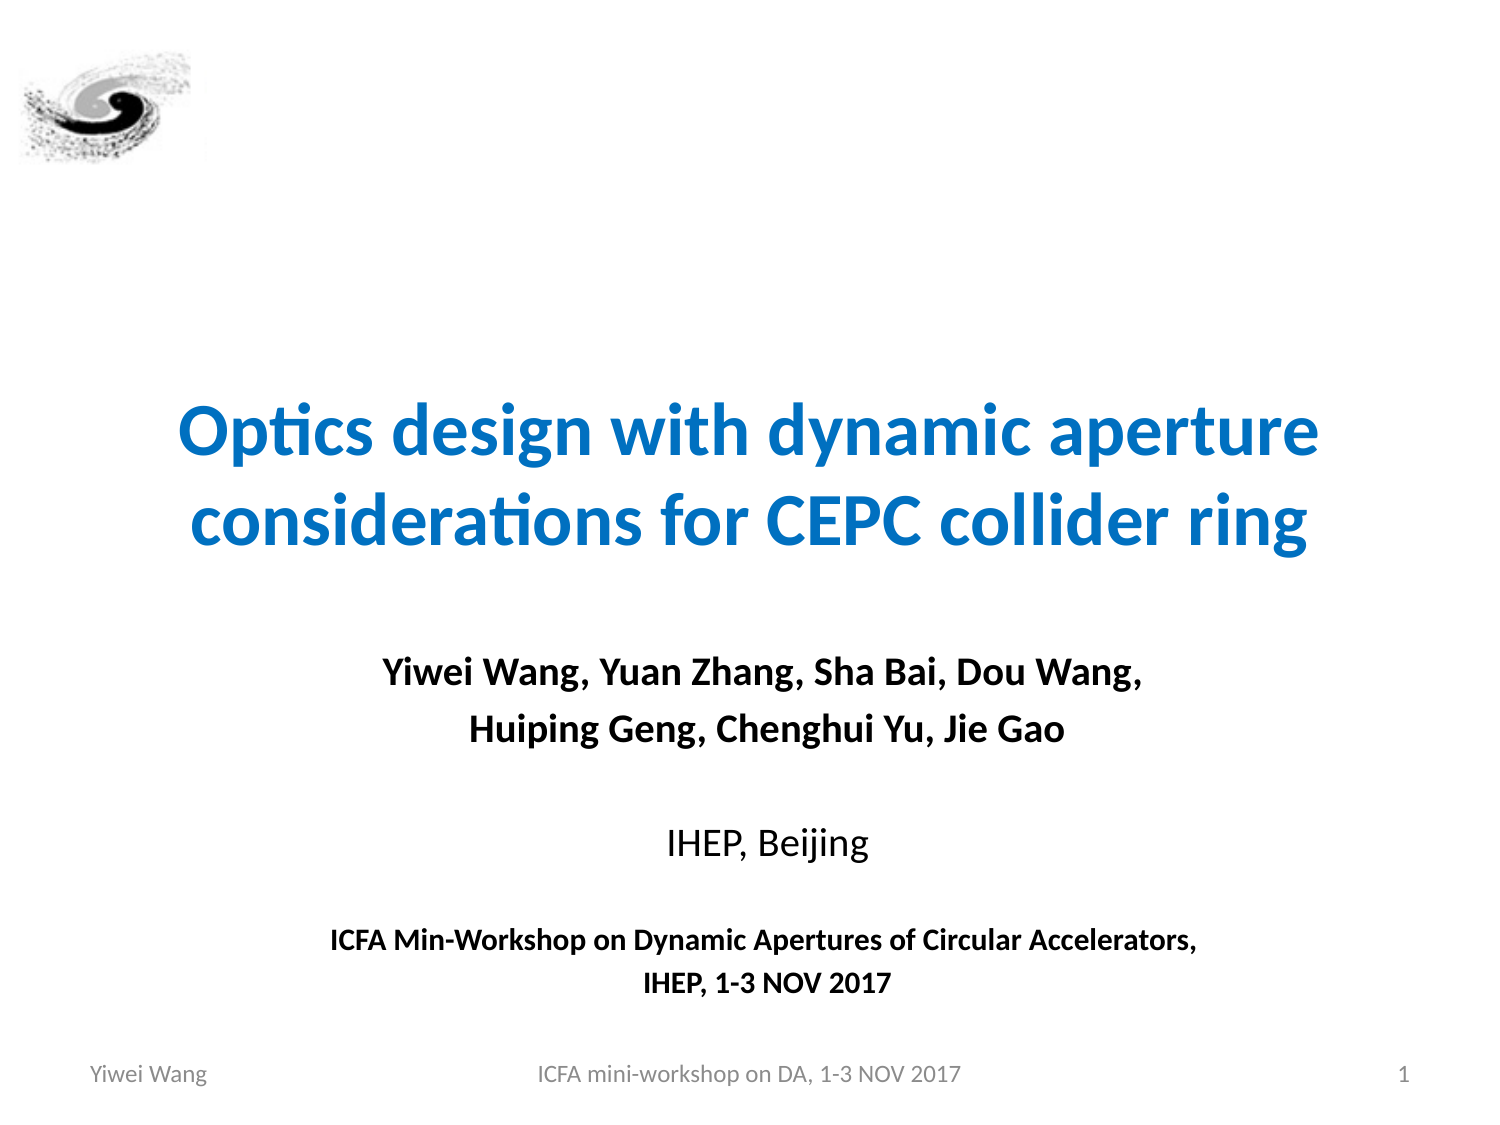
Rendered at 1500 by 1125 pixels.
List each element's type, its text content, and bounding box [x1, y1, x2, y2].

subtitle Yiwei Wang, Yuan Zhang, Sha Bai, Dou Wang, Huiping Geng, Chenghui Yu, Jie Gao IHEP, Beijing ICFA Min-Workshop on Dynamic Apertures of Circular Accelerators, IHEP, 1-3 NOV 2017 [64, 637, 1471, 1012]
picture [5, 7, 207, 197]
title Optics design with dynamic aperture considerations for CEPC collider ring [5, 349, 1495, 591]
footer ICFA mini-workshop on DA, 1-3 NOV 2017 [512, 1042, 988, 1103]
slide_number Yiwei Wang [75, 1042, 425, 1103]
slide_number 1 [1074, 1042, 1425, 1103]
